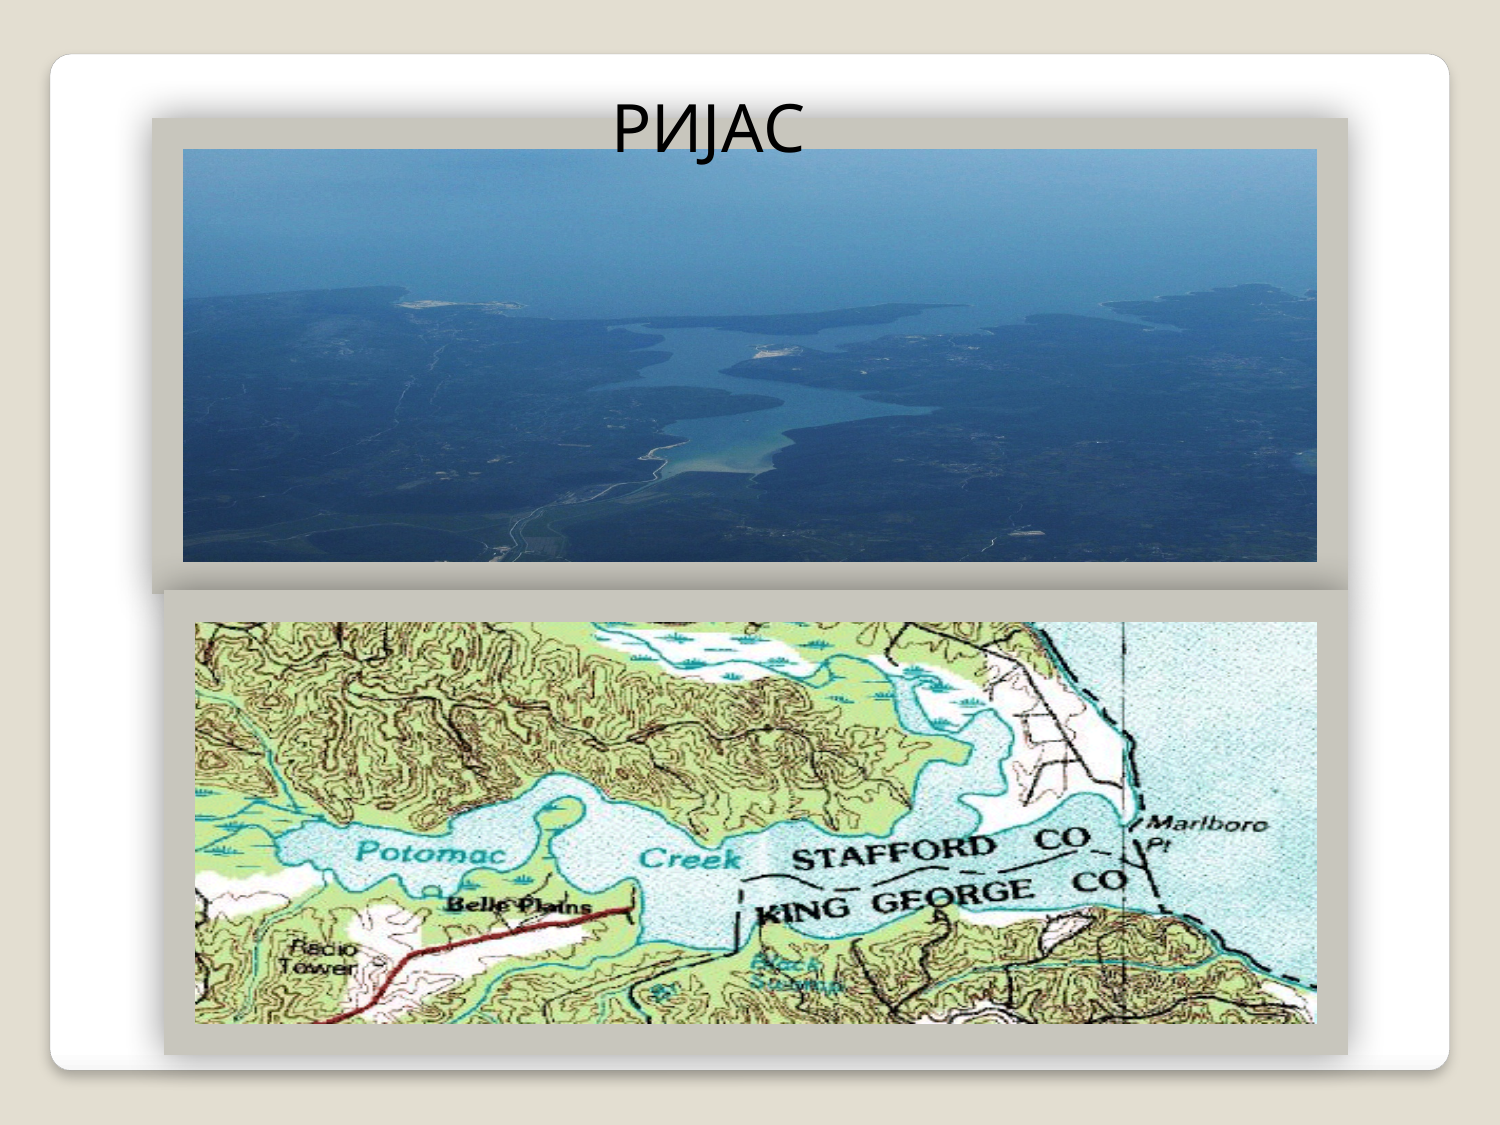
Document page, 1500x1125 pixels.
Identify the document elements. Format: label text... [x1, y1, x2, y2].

text_box РИЈАС [596, 78, 1117, 147]
picture [194, 621, 1318, 1025]
picture [182, 148, 1318, 563]
